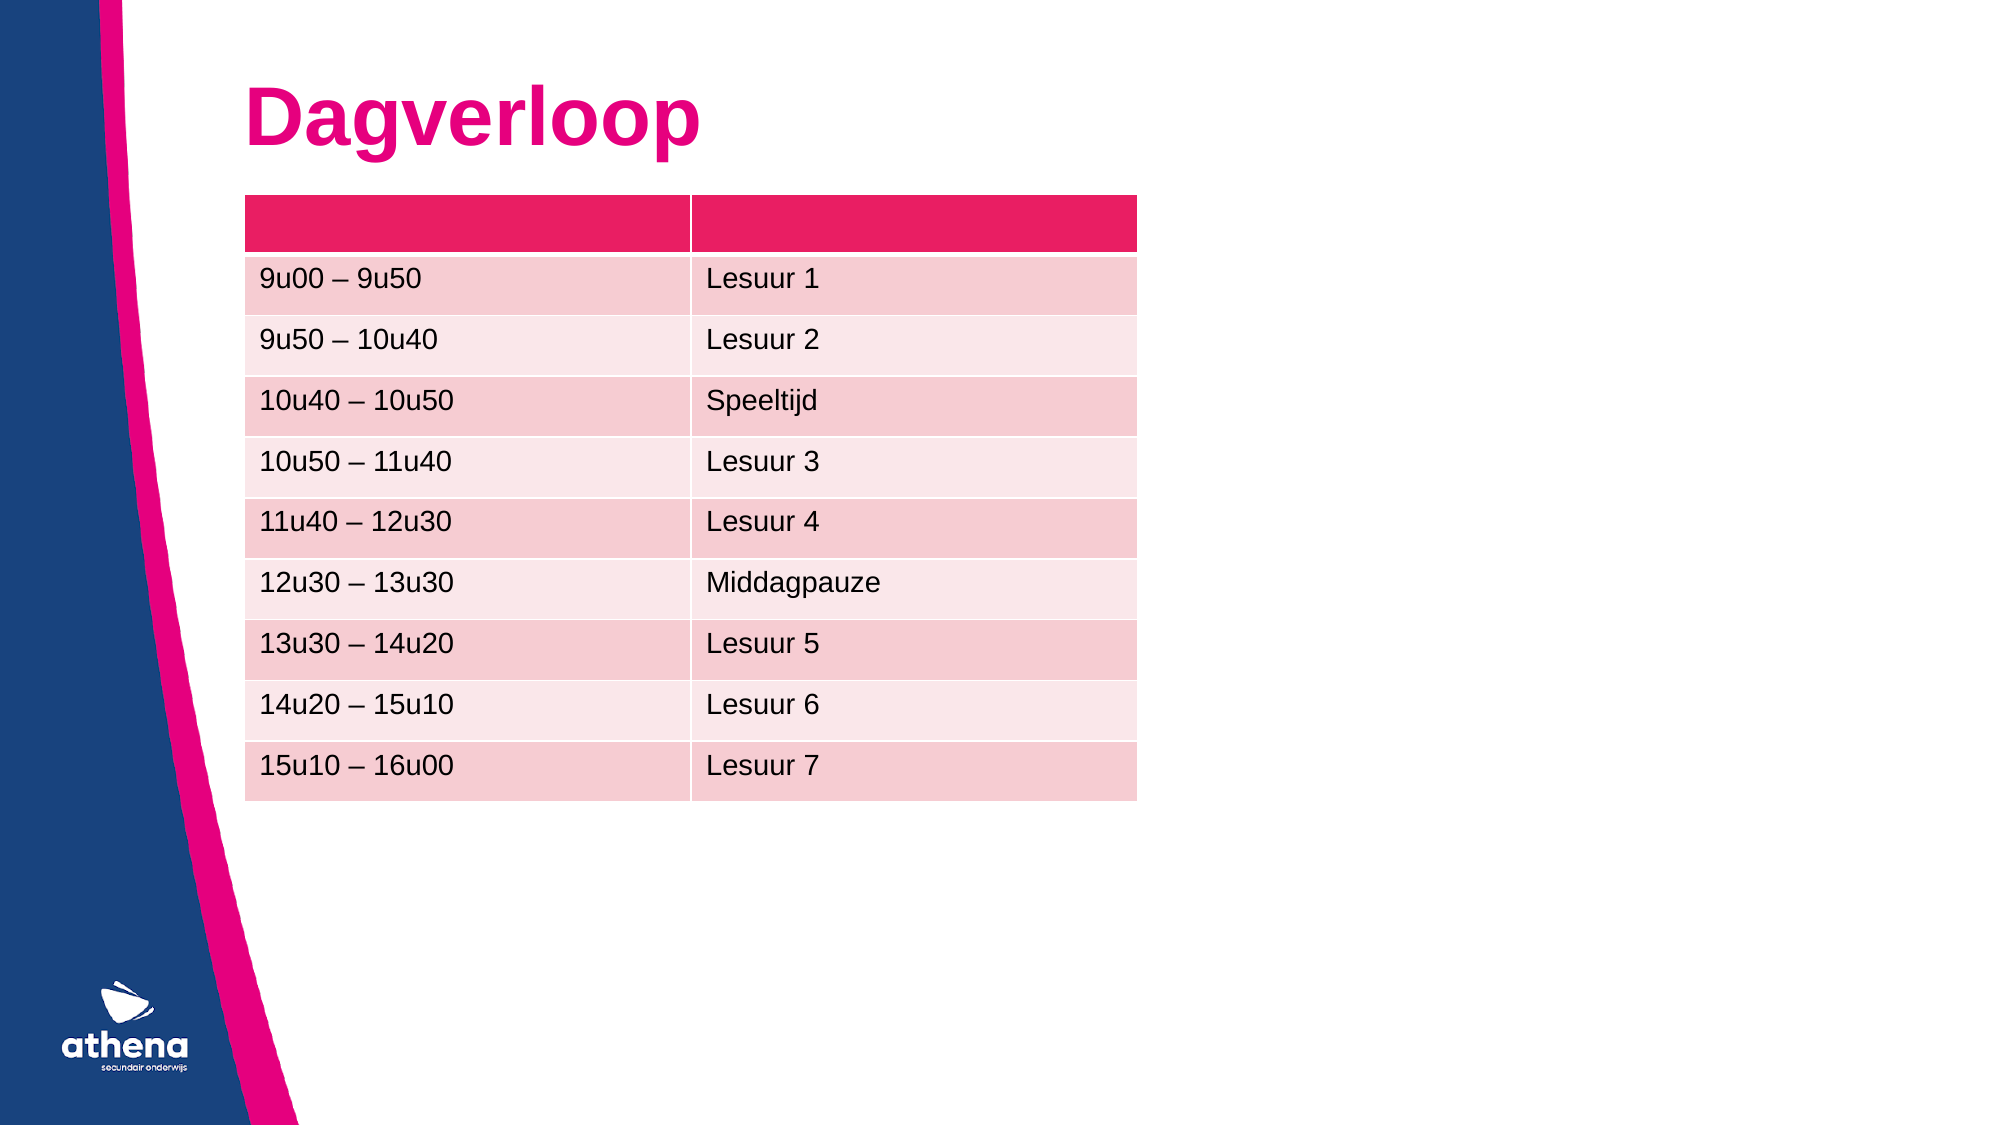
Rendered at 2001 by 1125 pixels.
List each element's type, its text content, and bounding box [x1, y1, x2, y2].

table_cell Lesuur 3 [692, 438, 1137, 497]
table_cell Middagpauze [692, 560, 1137, 619]
picture [0, 0, 2001, 1125]
table_cell 13u30 – 14u20 [245, 620, 690, 680]
table_cell 9u00 – 9u50 [245, 257, 690, 315]
table_cell 10u40 – 10u50 [245, 377, 690, 436]
table_header [245, 195, 690, 252]
table_cell 10u50 – 11u40 [245, 438, 690, 497]
table_cell Lesuur 1 [692, 257, 1137, 315]
table_cell Lesuur 4 [692, 499, 1137, 558]
text_box Dagverloop [244, 66, 1914, 172]
table_cell Lesuur 7 [692, 742, 1137, 801]
table_cell 12u30 – 13u30 [245, 560, 690, 619]
table_cell Speeltijd [692, 377, 1137, 436]
table_cell 15u10 – 16u00 [245, 742, 690, 801]
table_header [692, 195, 1137, 252]
table_cell Lesuur 6 [692, 681, 1137, 740]
table_cell 14u20 – 15u10 [245, 681, 690, 740]
table_cell 9u50 – 10u40 [245, 316, 690, 375]
table_cell 11u40 – 12u30 [245, 499, 690, 558]
table_cell Lesuur 5 [692, 620, 1137, 680]
table_cell Lesuur 2 [692, 316, 1137, 375]
